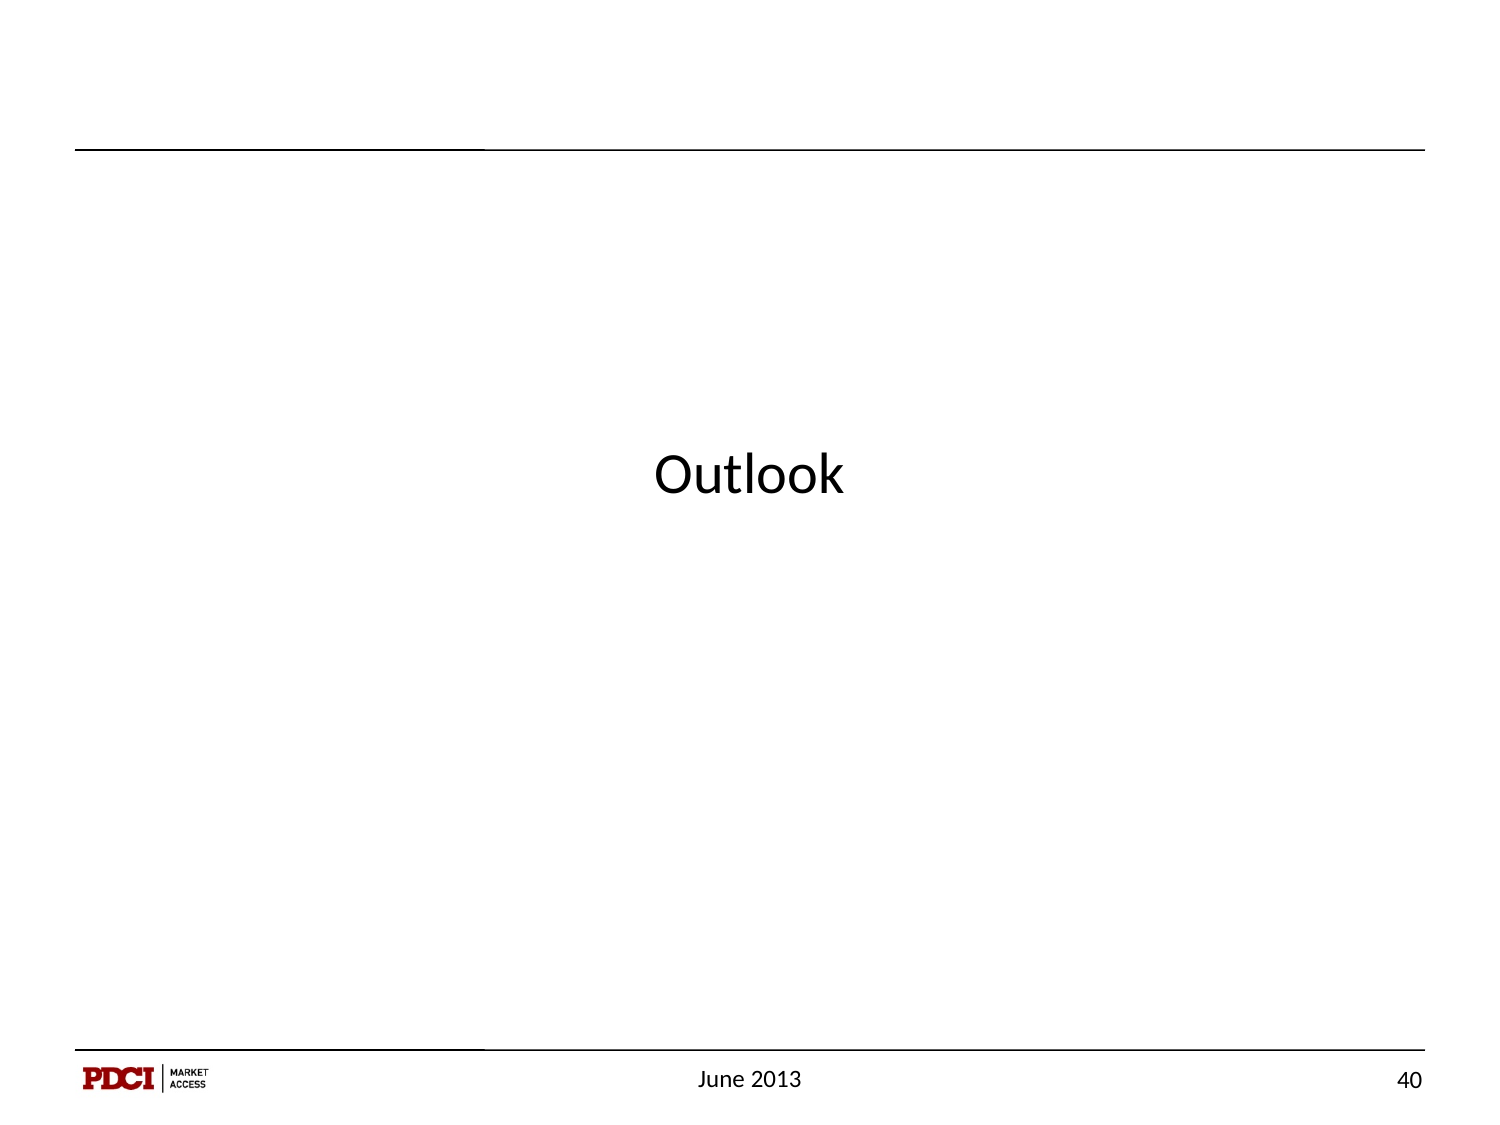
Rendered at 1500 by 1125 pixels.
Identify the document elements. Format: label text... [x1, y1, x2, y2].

picture [64, 1043, 228, 1113]
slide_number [574, 1054, 926, 1096]
slide_number 40 [1199, 1055, 1438, 1094]
title Outlook [112, 349, 1388, 591]
